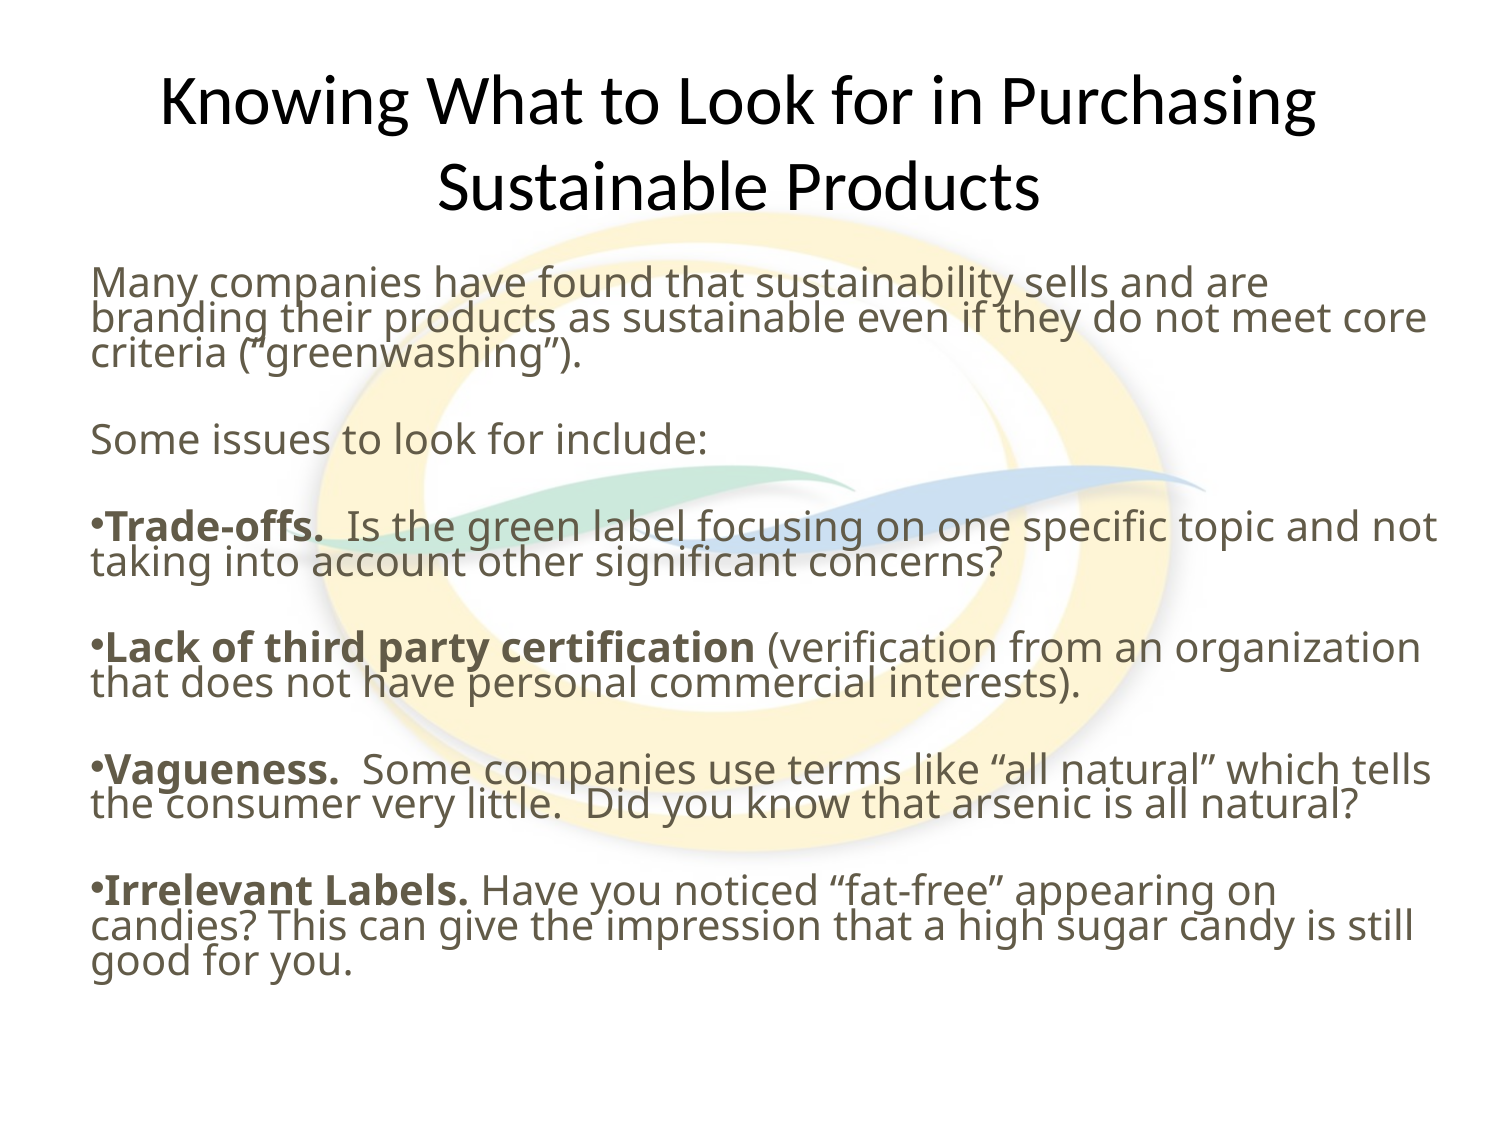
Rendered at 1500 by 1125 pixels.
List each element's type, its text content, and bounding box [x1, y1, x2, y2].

title Knowing What to Look for in Purchasing Sustainable Products [53, 45, 1425, 233]
list Many companies have found that sustainability sells and are branding their products as sustainable even if they do not meet core criteria (“greenwashing”). Some issues to look for include: Trade-offs. Is the green label focusing on one specific topic and not taking into account other significant concerns? Lack of third party certification (verification from an organization that does not have personal commercial interests). Vagueness. Some companies use terms like “all natural” which tells the consumer very little. Did you know that arsenic is all natural? Irrelevant Labels. Have you noticed “fat-free” appearing on candies? This can give the impression that a high sugar candy is still good for you. [75, 262, 1468, 1063]
